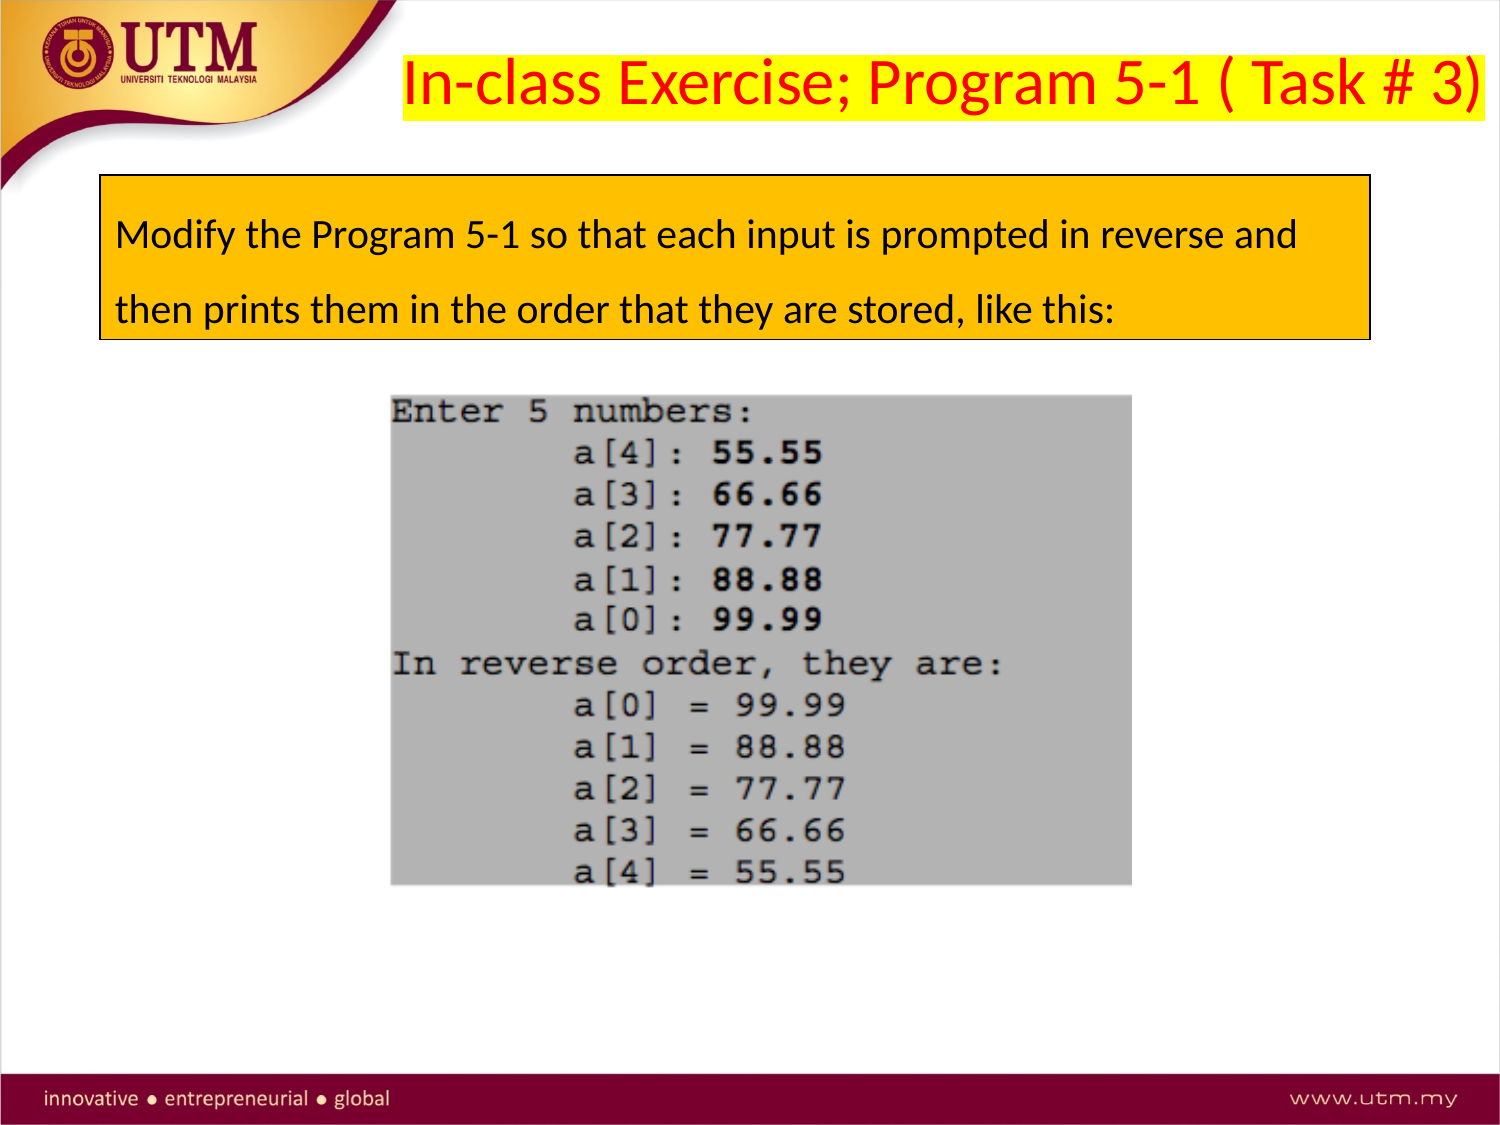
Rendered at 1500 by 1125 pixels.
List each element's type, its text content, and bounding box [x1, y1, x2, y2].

picture [0, 126, 1500, 1125]
text_box In-class Exercise; Program 5-1 ( Task # 3) [0, 0, 1500, 126]
text_box Modify the Program 5-1 so that each input is prompted in reverse and then prints them in the order that they are stored, like this: [99, 174, 1371, 340]
